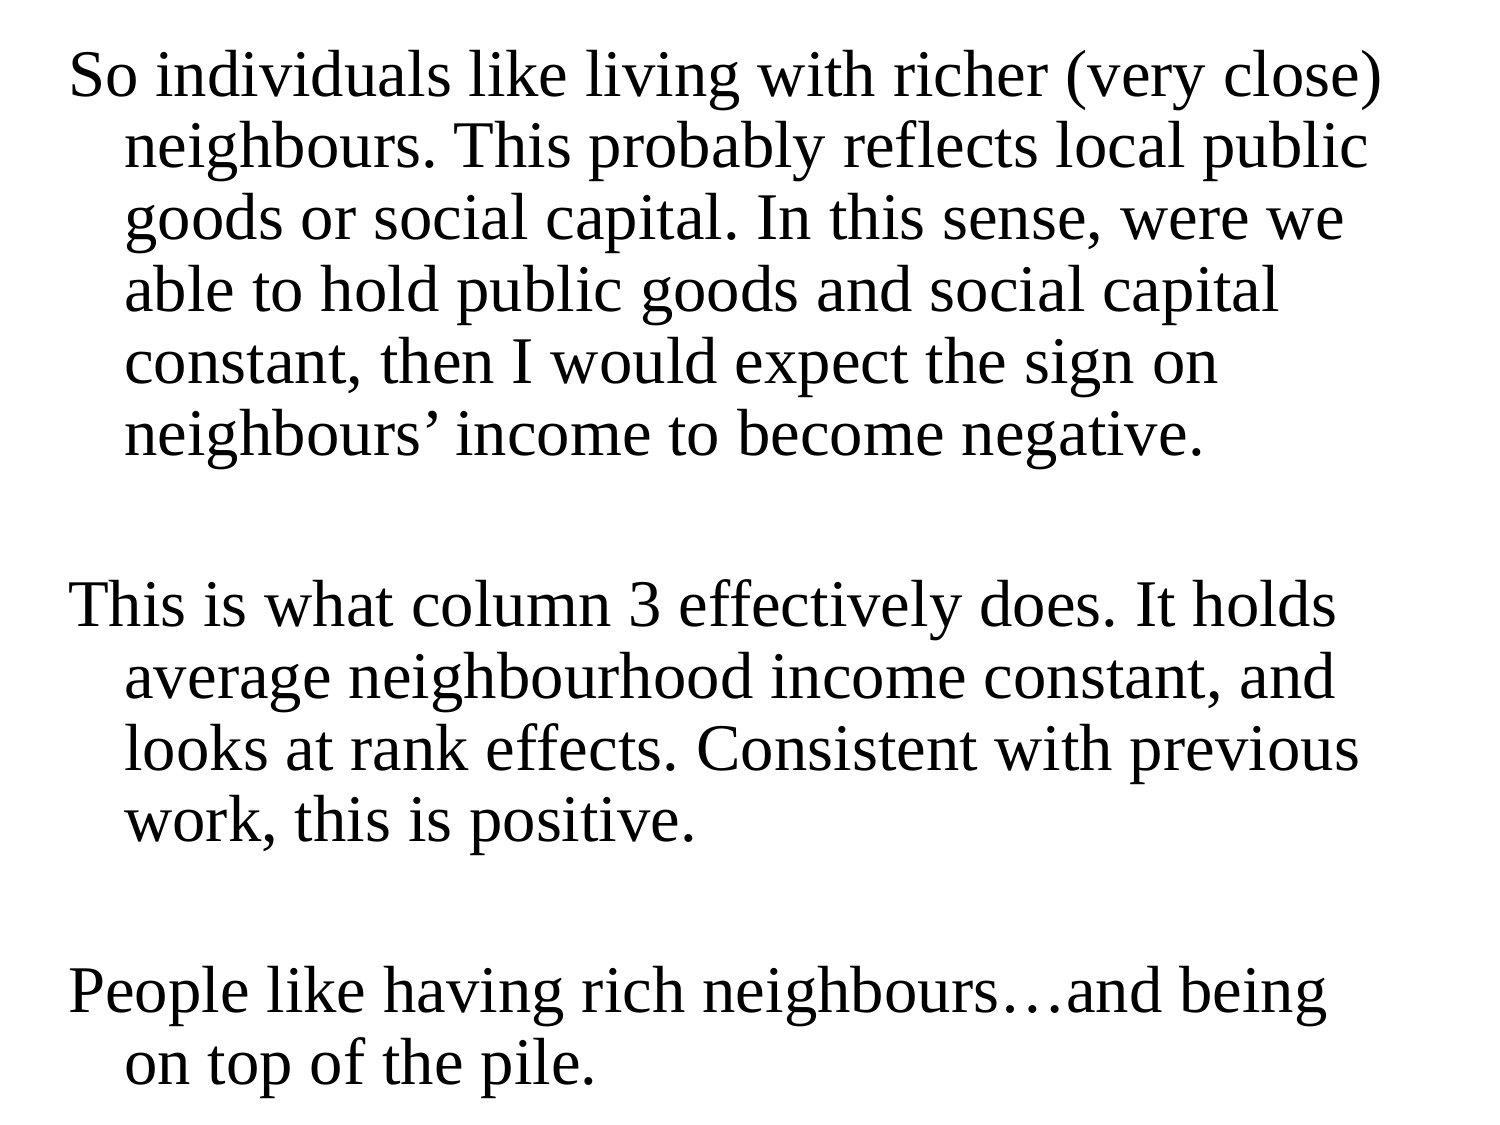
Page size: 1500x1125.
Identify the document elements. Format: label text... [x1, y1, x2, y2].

list So individuals like living with richer (very close) neighbours. This probably reflects local public goods or social capital. In this sense, were we able to hold public goods and social capital constant, then I would expect the sign on neighbours’ income to become negative. This is what column 3 effectively does. It holds average neighbourhood income constant, and looks at rank effects. Consistent with previous work, this is positive. People like having rich neighbours…and being on top of the pile. [53, 30, 1425, 982]
